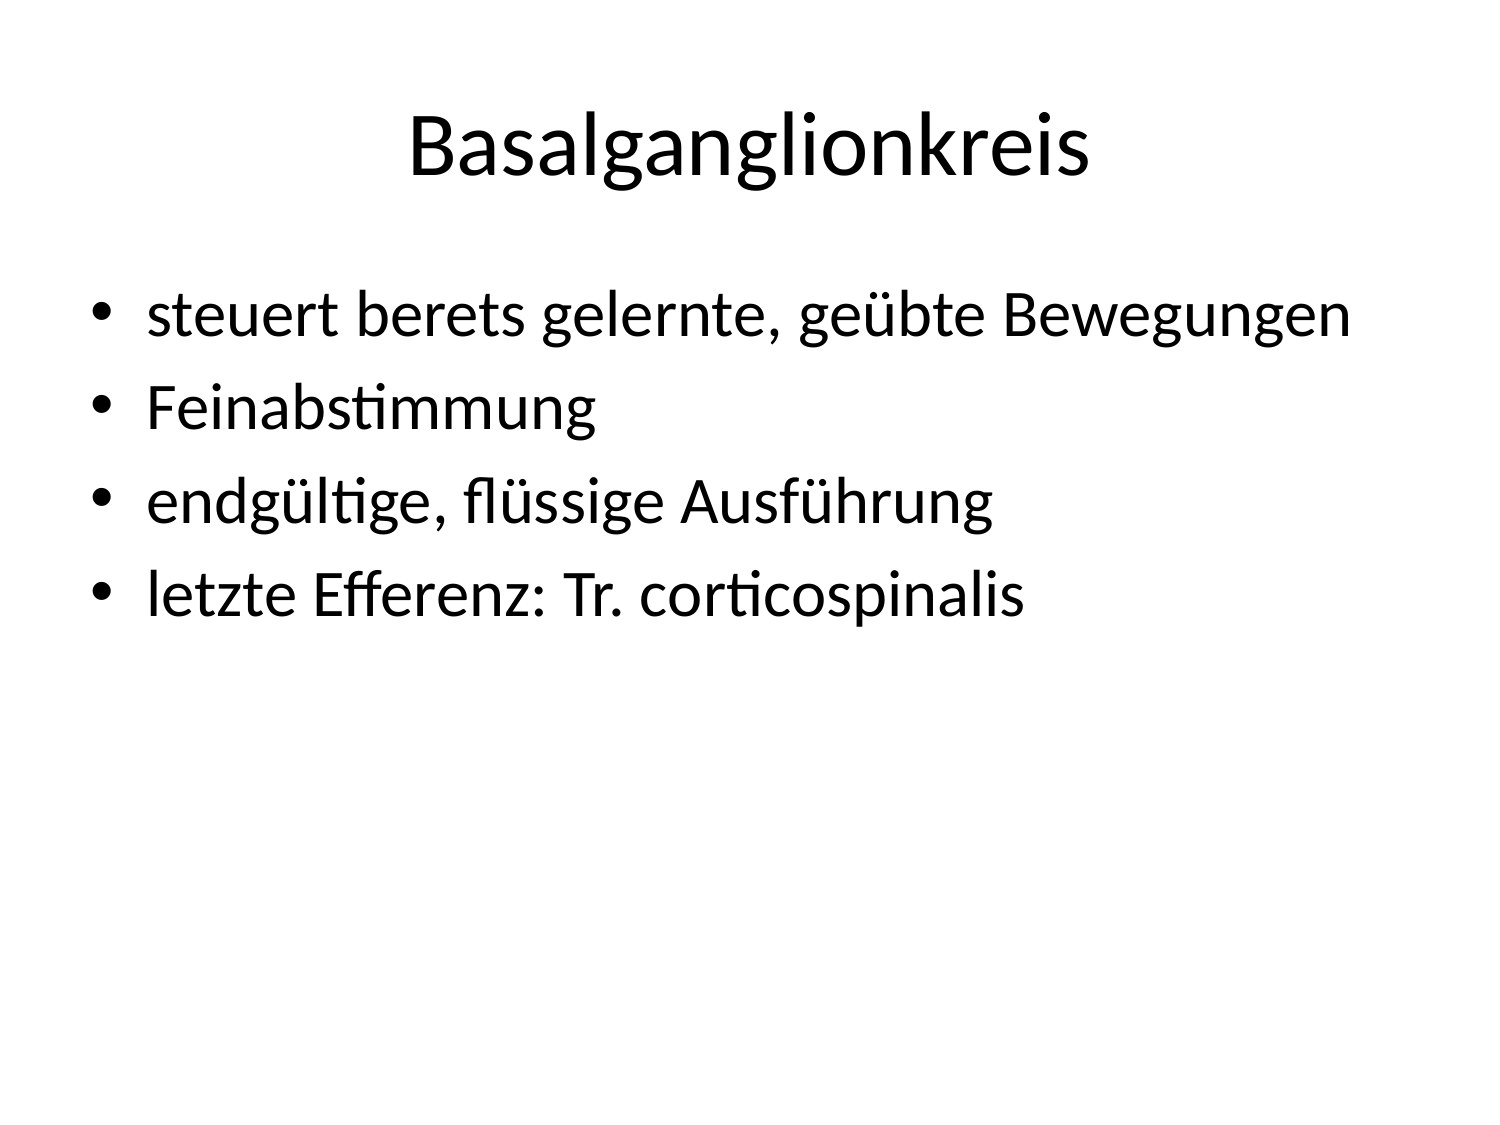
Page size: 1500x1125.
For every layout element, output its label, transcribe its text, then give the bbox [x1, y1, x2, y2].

list steuert berets gelernte, geübte Bewegungen Feinabstimmung endgültige, flüssige Ausführung letzte Efferenz: Tr. corticospinalis [75, 262, 1425, 1005]
title Basalganglionkreis [75, 45, 1425, 233]
